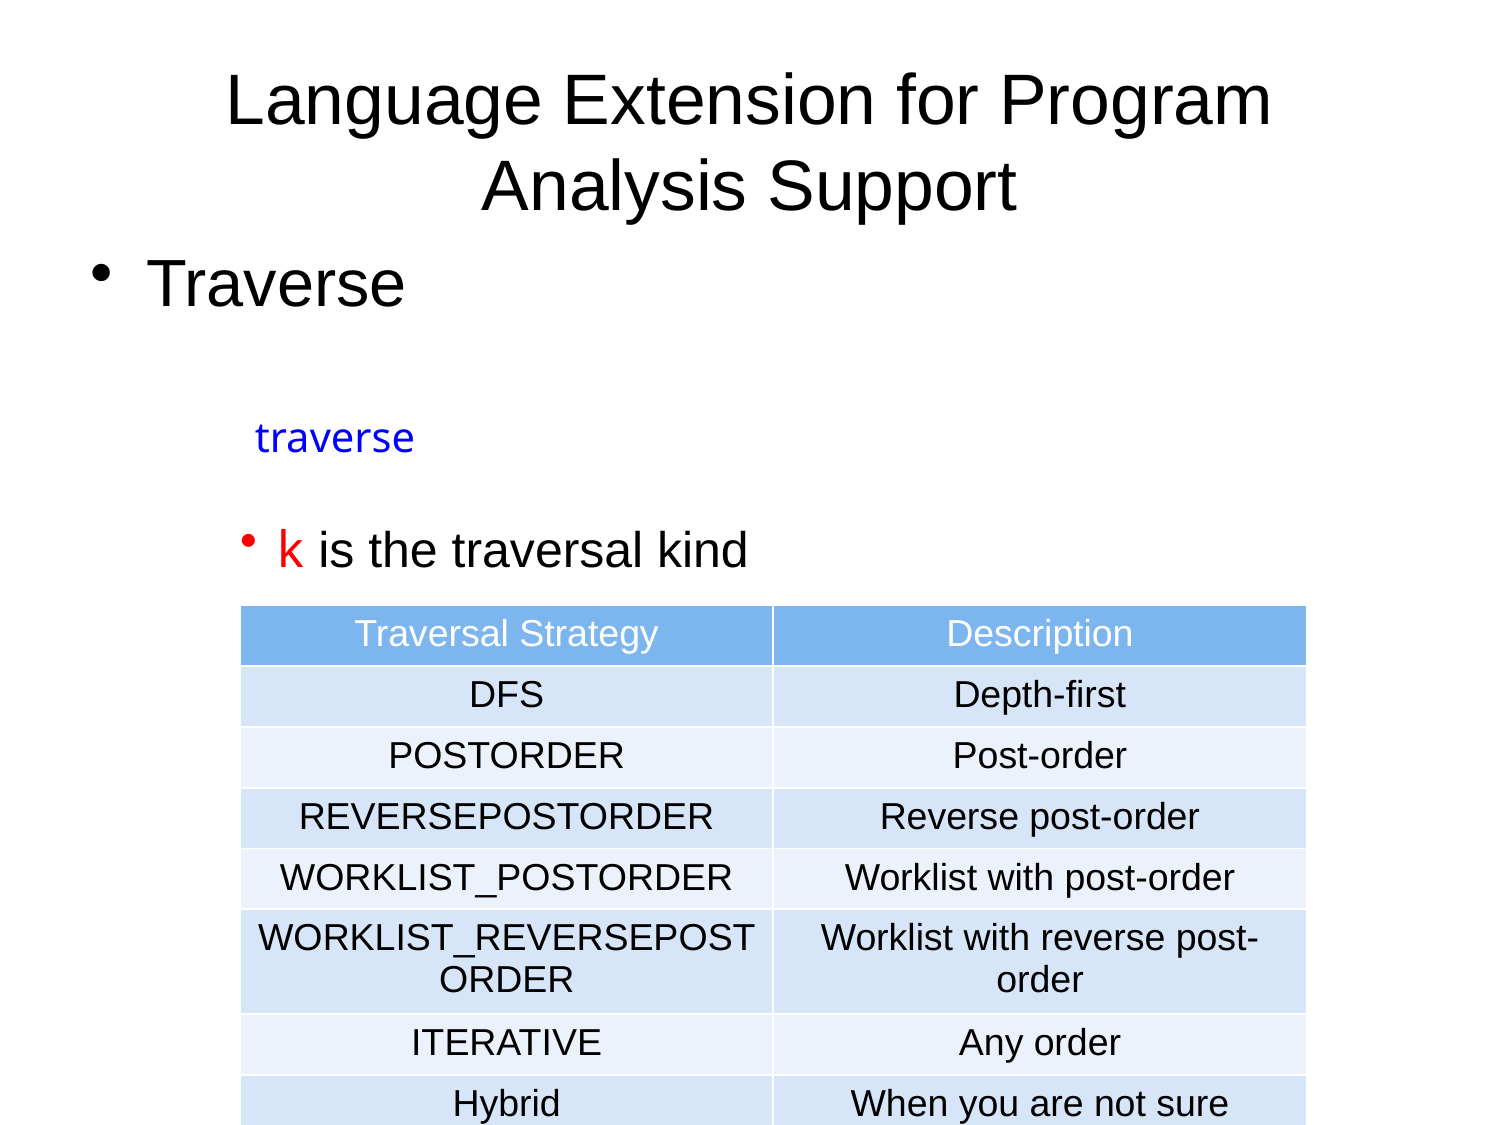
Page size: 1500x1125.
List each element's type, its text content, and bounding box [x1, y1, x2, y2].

table_cell WORKLIST_REVERSEPOSTORDER [241, 910, 772, 1013]
table_header Traversal Strategy [241, 606, 772, 665]
text_box traverse(g, d, k, t, fp) [240, 403, 1470, 469]
list Traverse k is the traversal kind [75, 232, 1425, 1005]
table_header Description [774, 606, 1306, 665]
table_cell Depth-first [774, 667, 1306, 726]
table_cell WORKLIST_POSTORDER [241, 849, 772, 908]
table_cell Worklist with reverse post-order [774, 910, 1306, 1013]
table_cell POSTORDER [241, 728, 772, 787]
table_cell REVERSEPOSTORDER [241, 789, 772, 848]
table_cell Hybrid [241, 1076, 772, 1125]
table_cell ITERATIVE [241, 1015, 772, 1074]
table_cell Any order [774, 1015, 1306, 1074]
table_cell Worklist with post-order [774, 849, 1306, 908]
table_cell DFS [241, 667, 772, 726]
title Language Extension for Program Analysis Support [75, 45, 1425, 232]
table_cell Post-order [774, 728, 1306, 787]
table_cell When you are not sure [774, 1076, 1306, 1125]
table_cell Reverse post-order [774, 789, 1306, 848]
